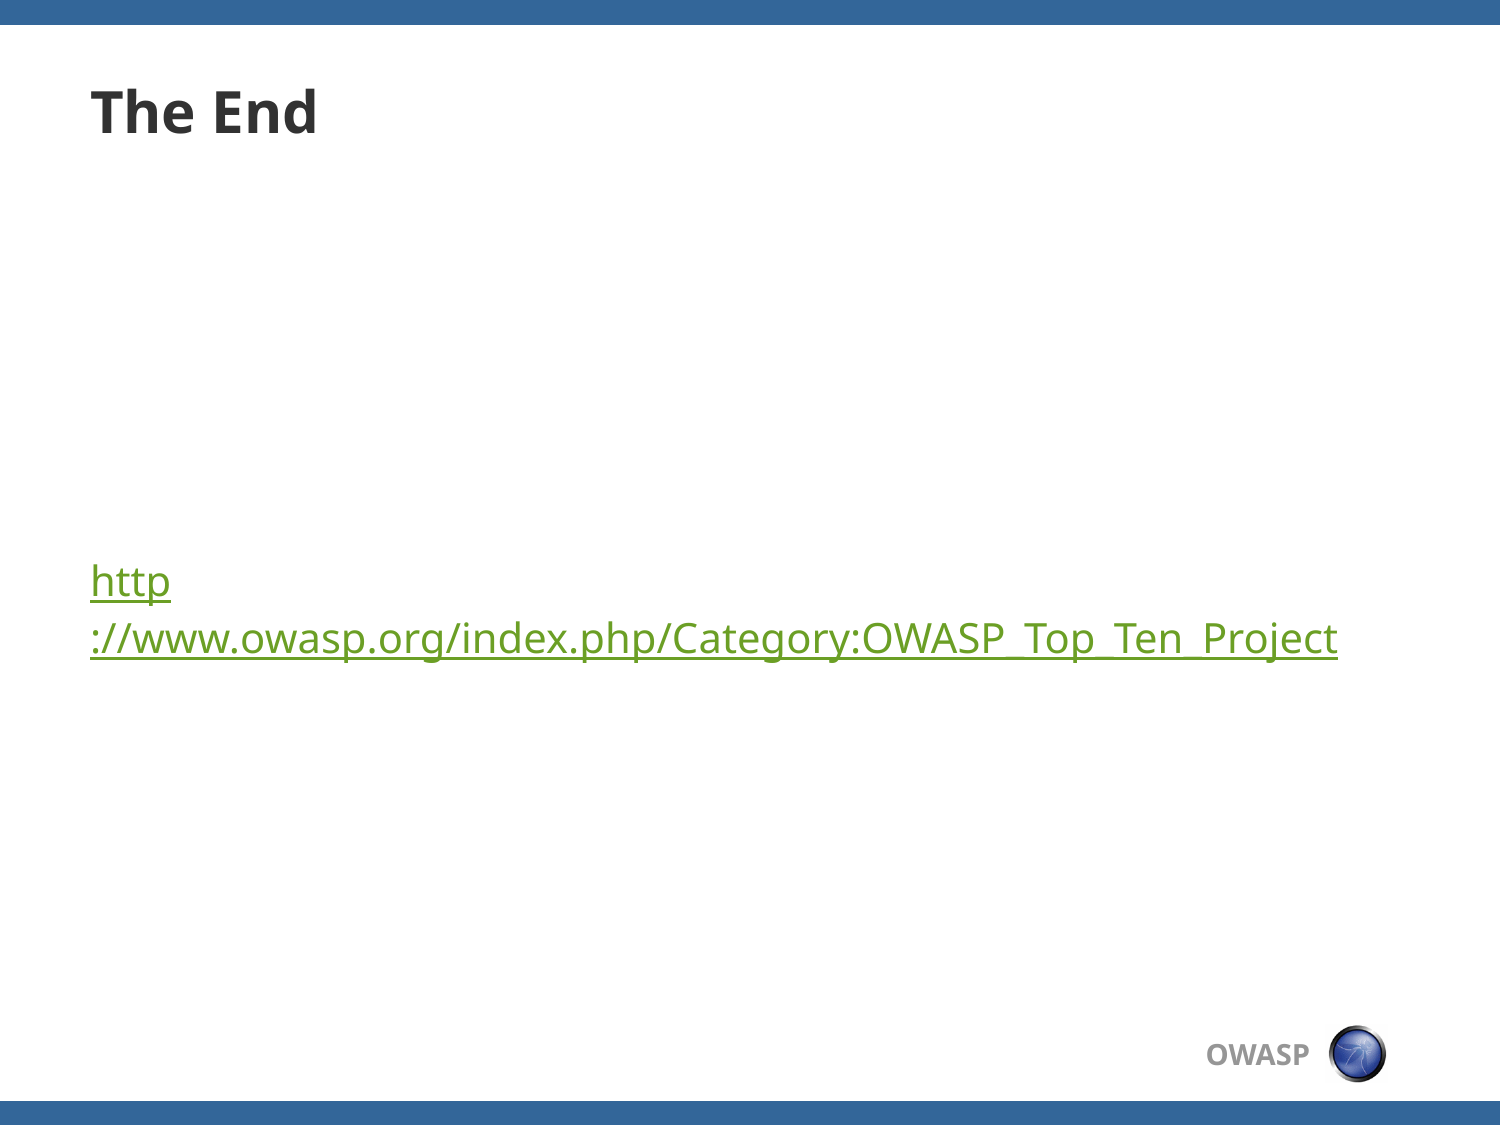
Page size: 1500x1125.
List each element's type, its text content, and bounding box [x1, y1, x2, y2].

list http://www.owasp.org/index.php/Category:OWASP_Top_Ten_Project [74, 212, 1426, 1006]
title The End [74, 44, 1426, 176]
picture [1325, 1024, 1388, 1083]
